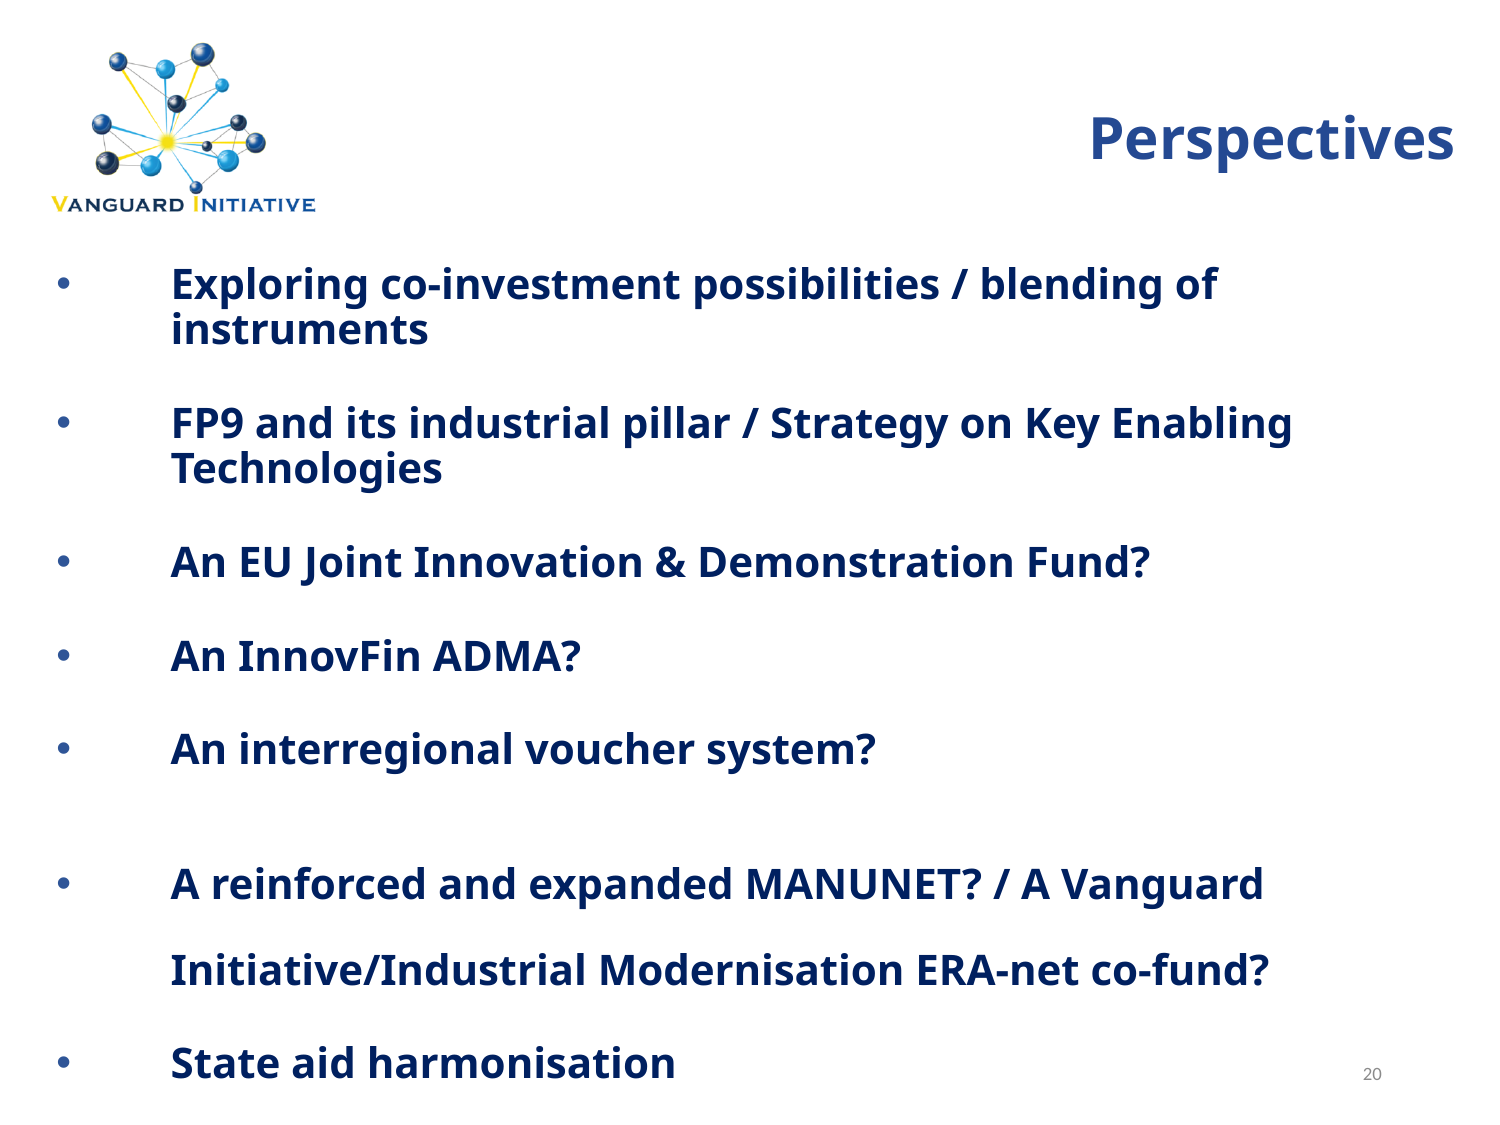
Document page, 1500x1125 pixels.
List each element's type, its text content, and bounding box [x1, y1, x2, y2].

picture [41, 30, 329, 218]
title Perspectives [312, 78, 1471, 255]
list Exploring co-investment possibilities / blending of instruments FP9 and its industrial pillar / Strategy on Key Enabling Technologies An EU Joint Innovation & Demonstration Fund? An InnovFin ADMA? An interregional voucher system? A reinforced and expanded MANUNET? / A Vanguard Initiative/Industrial Modernisation ERA-net co-fund? State aid harmonisation [41, 255, 1471, 1103]
slide_number 20 [1059, 1042, 1397, 1103]
